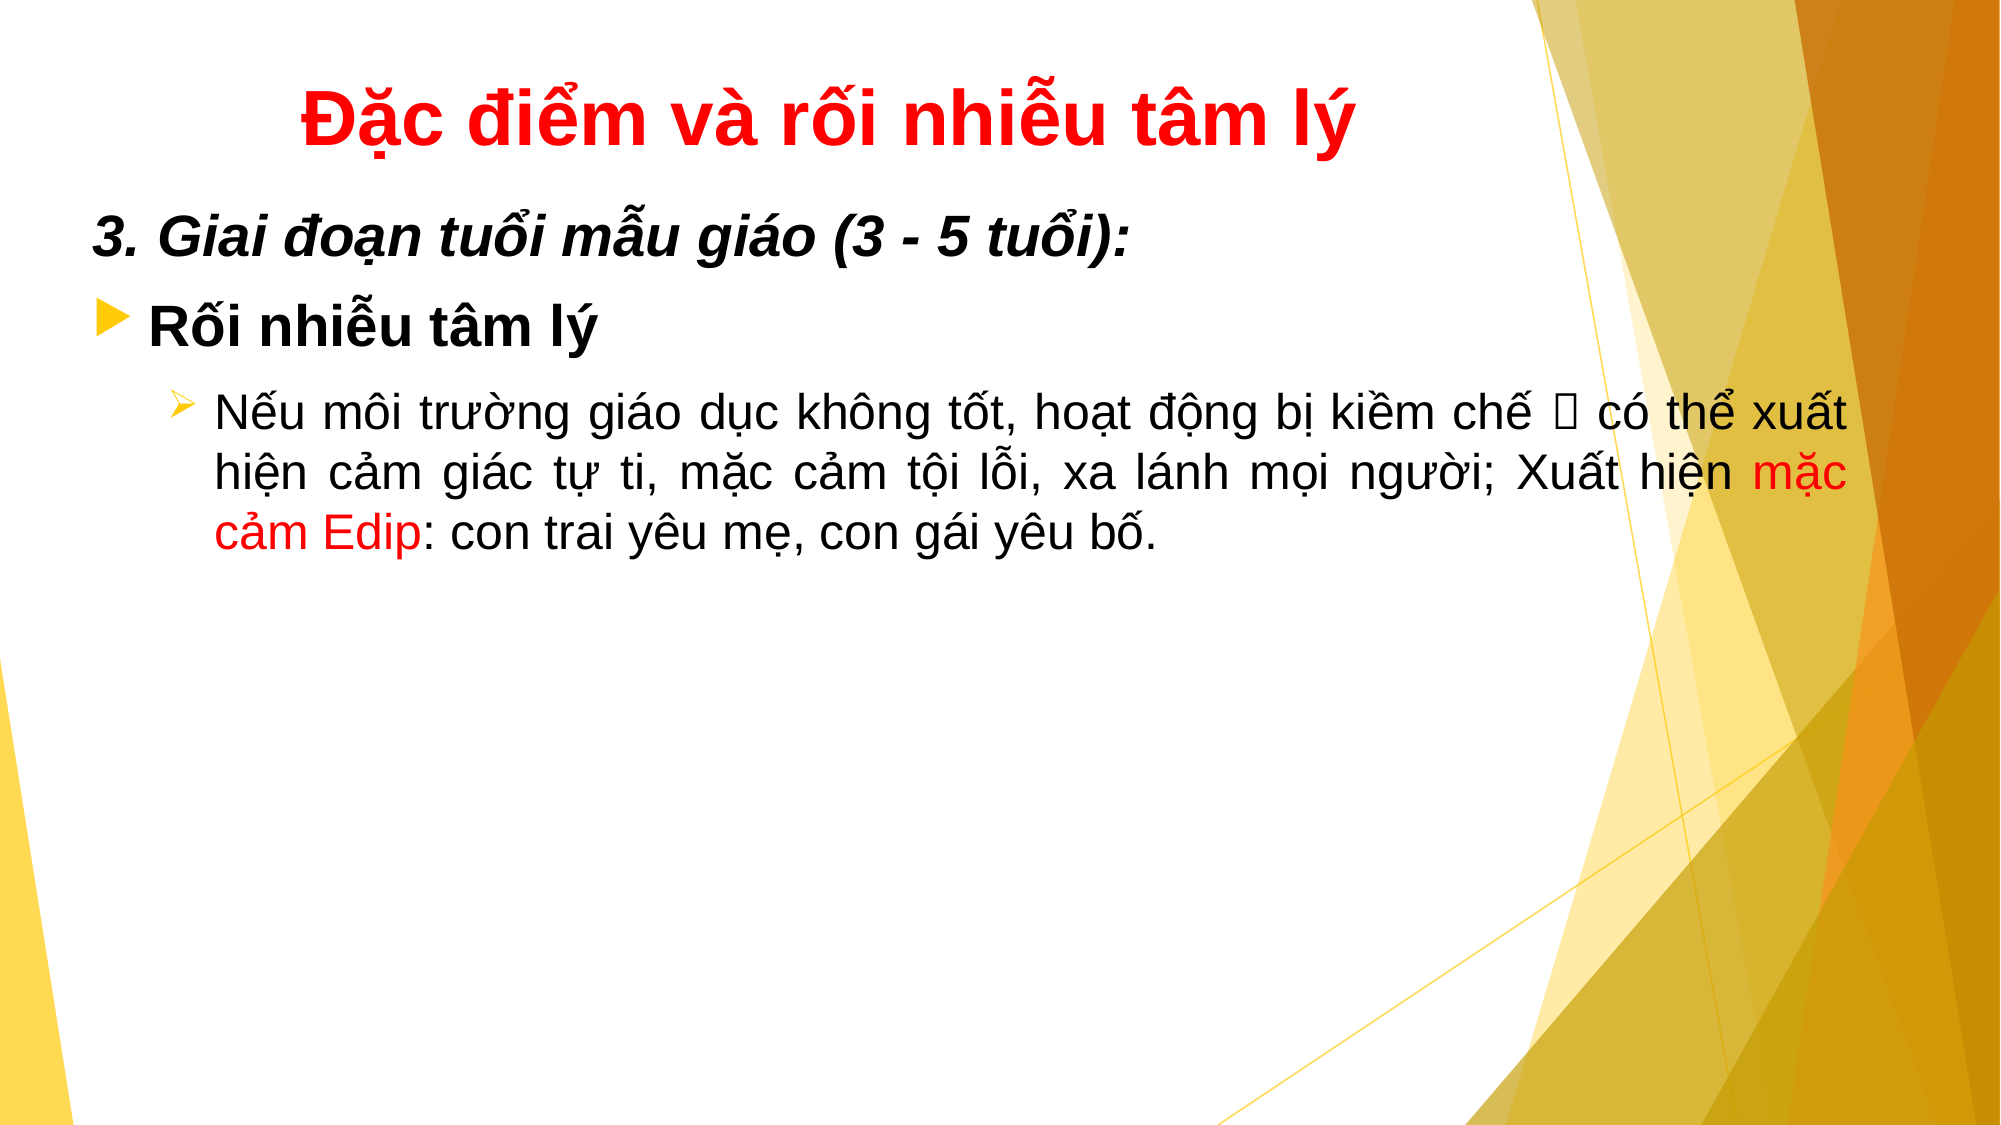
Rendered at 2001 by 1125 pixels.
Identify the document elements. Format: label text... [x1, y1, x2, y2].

title Đặc điểm và rối nhiễu tâm lý [137, 59, 1544, 170]
list 3. Giai đoạn tuổi mẫu giáo (3 - 5 tuổi): Rối nhiễu tâm lý Nếu môi trường giáo dục không tốt, hoạt động bị kiềm chế  có thể xuất hiện cảm giác tự ti, mặc cảm tội lỗi, xa lánh mọi người; Xuất hiện mặc cảm Edip: con trai yêu mẹ, con gái yêu bố. [77, 190, 1863, 1066]
